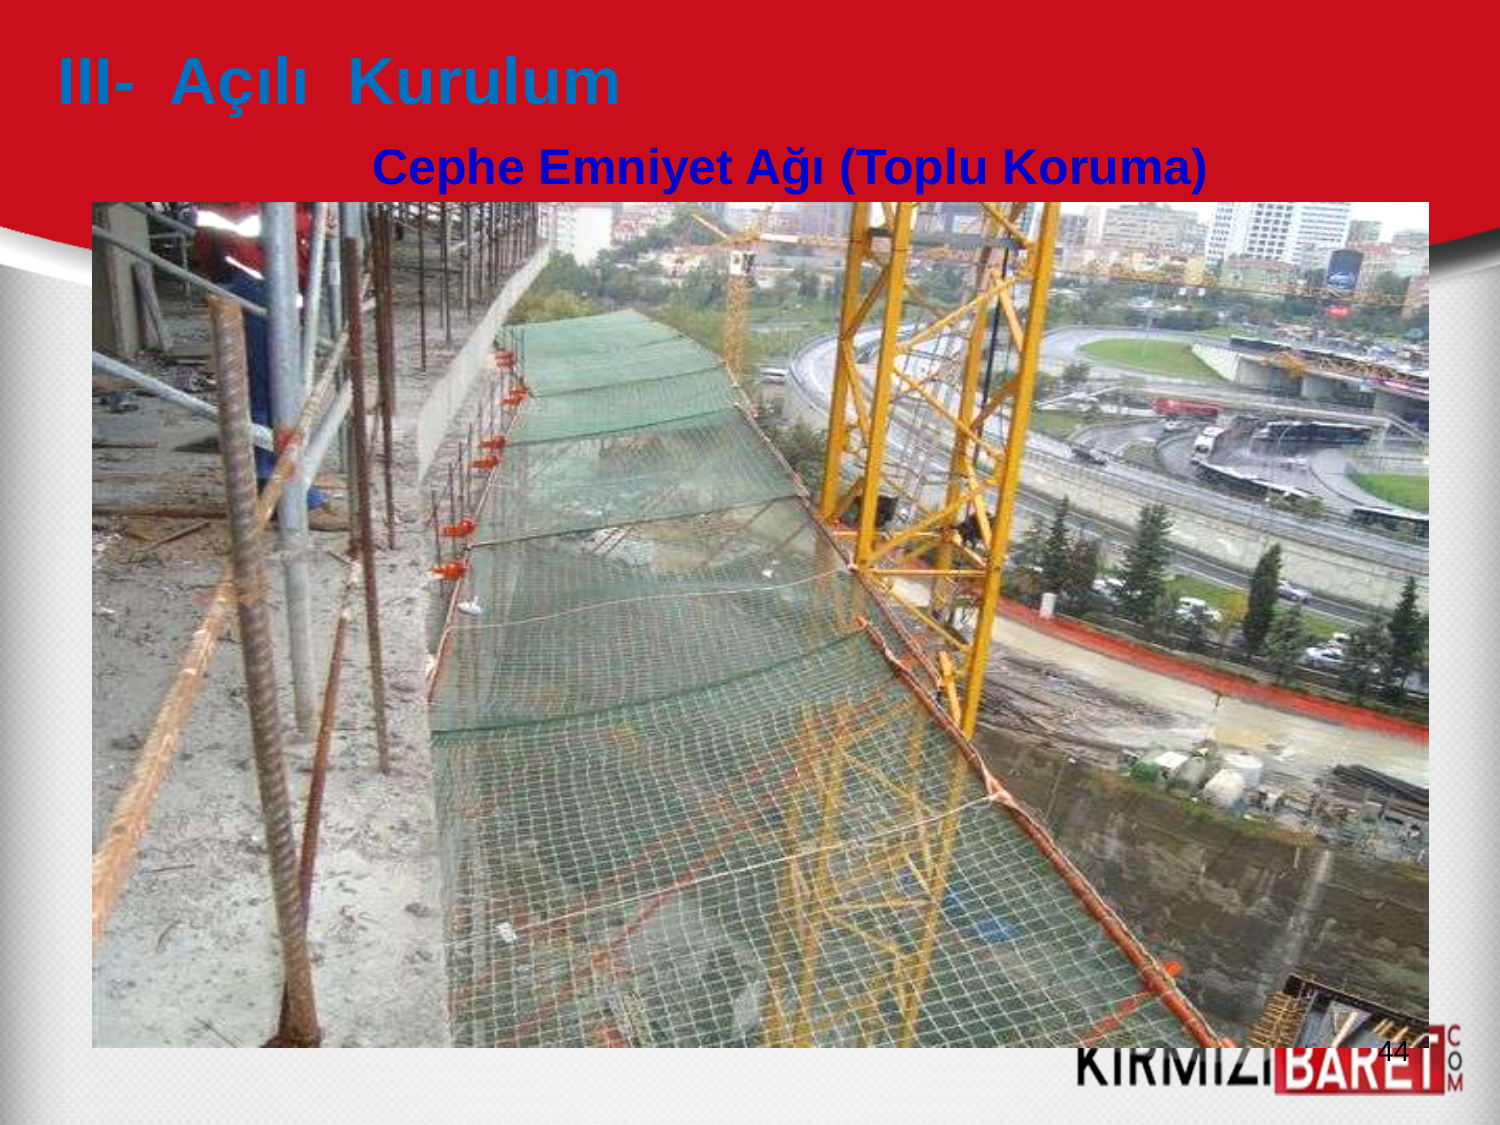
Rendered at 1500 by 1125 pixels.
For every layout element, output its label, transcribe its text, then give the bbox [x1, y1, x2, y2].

picture [0, 0, 1500, 1125]
title III- Açılı Kurulum Cephe Emniyet Ağı (Toplu Koruma) [42, 23, 1434, 212]
slide_number 44 [1074, 1055, 1425, 1103]
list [92, 201, 1429, 1048]
